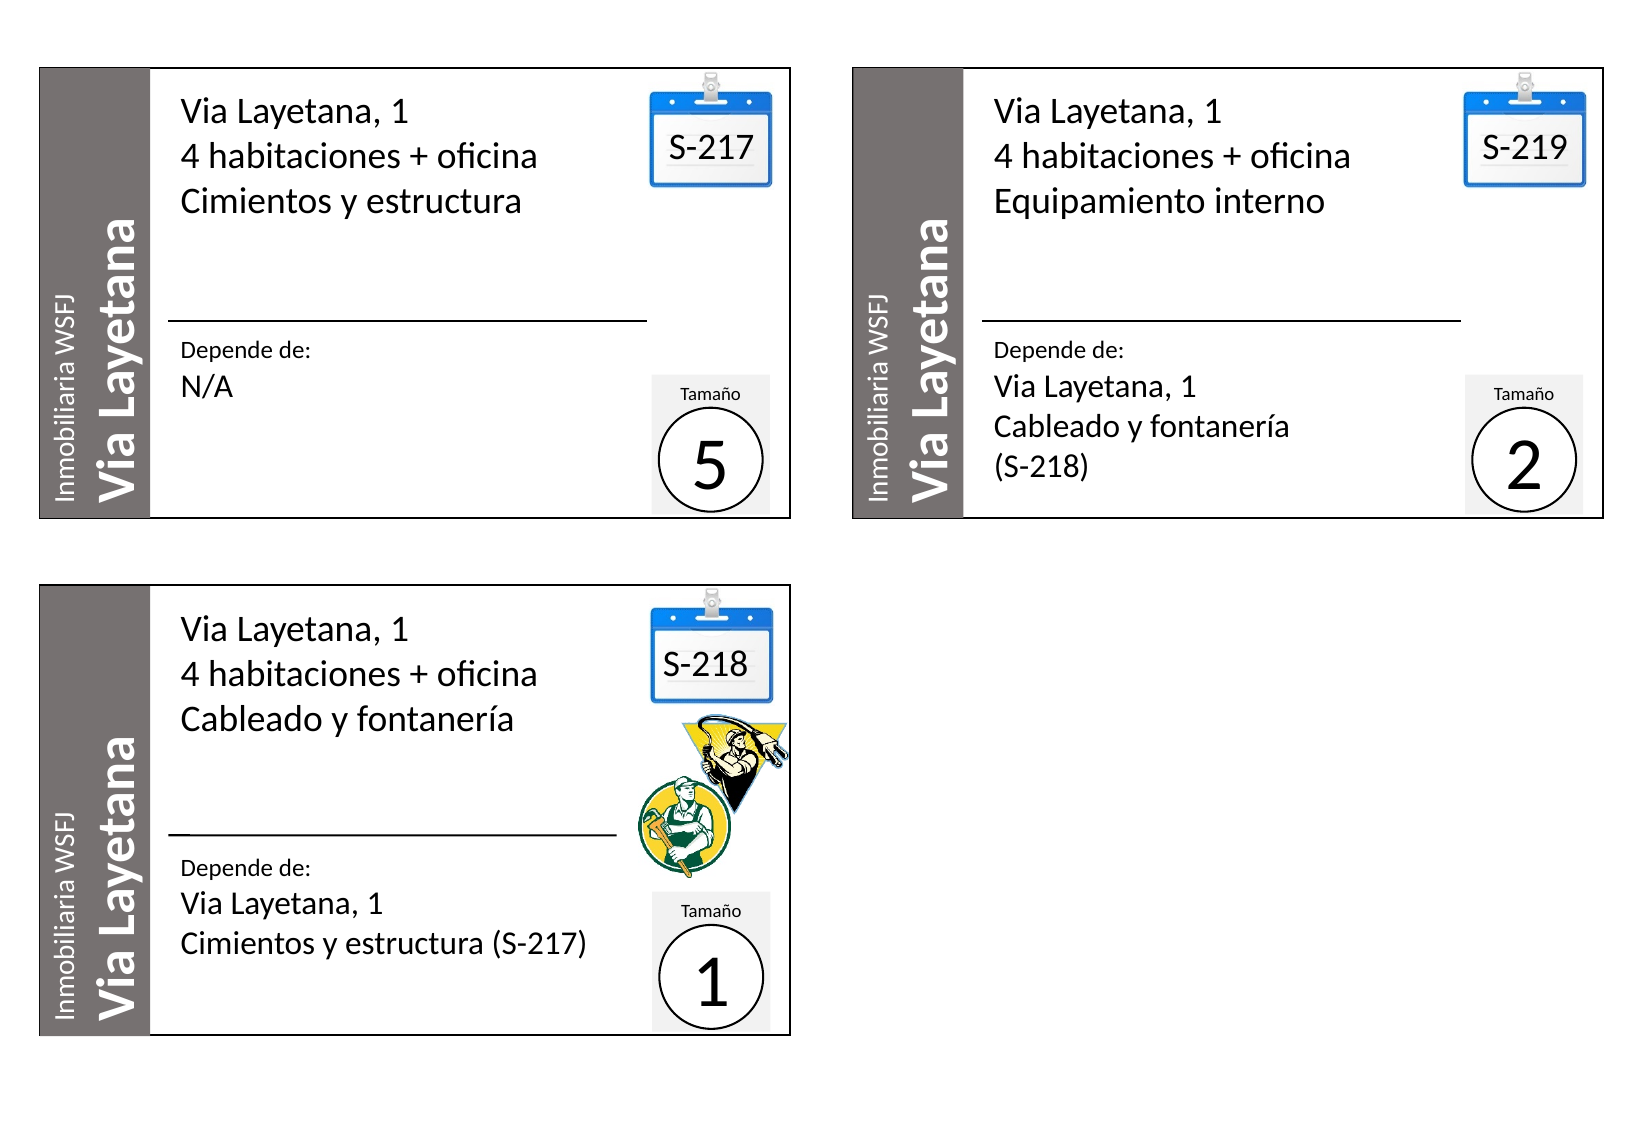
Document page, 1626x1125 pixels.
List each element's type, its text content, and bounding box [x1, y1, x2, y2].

text_box Inmobiliaria WSFJ Via Layetana [39, 585, 151, 1037]
text_box [151, 67, 791, 519]
text_box [39, 584, 791, 1036]
text_box Via Layetana, 1 4 habitaciones + oficina Cableado y fontanería [165, 596, 614, 827]
text_box Inmobiliaria WSFJ Via Layetana [39, 67, 151, 519]
text_box Depende de: Via Layetana, 1 Cableado y fontanería (S-218) [978, 326, 1462, 453]
text_box Tamaño [651, 891, 771, 1033]
text_box [965, 67, 1604, 519]
picture [1460, 70, 1588, 190]
text_box Via Layetana, 1 4 habitaciones + oficina Equipamiento interno [979, 78, 1459, 310]
text_box 2 [1471, 406, 1578, 513]
text_box Depende de: N/A [165, 326, 648, 453]
text_box Tamaño [651, 373, 771, 515]
picture [638, 714, 789, 878]
text_box Tamaño [1464, 373, 1584, 515]
picture [647, 70, 775, 190]
text_box 1 [658, 923, 765, 1030]
text_box Via Layetana, 1 4 habitaciones + oficina Cimientos y estructura [165, 78, 646, 310]
text_box 5 [657, 406, 764, 513]
picture [647, 586, 775, 706]
text_box Depende de: Via Layetana, 1 Cimientos y estructura (S-217) [165, 843, 615, 970]
text_box Inmobiliaria WSFJ Via Layetana [852, 67, 965, 519]
